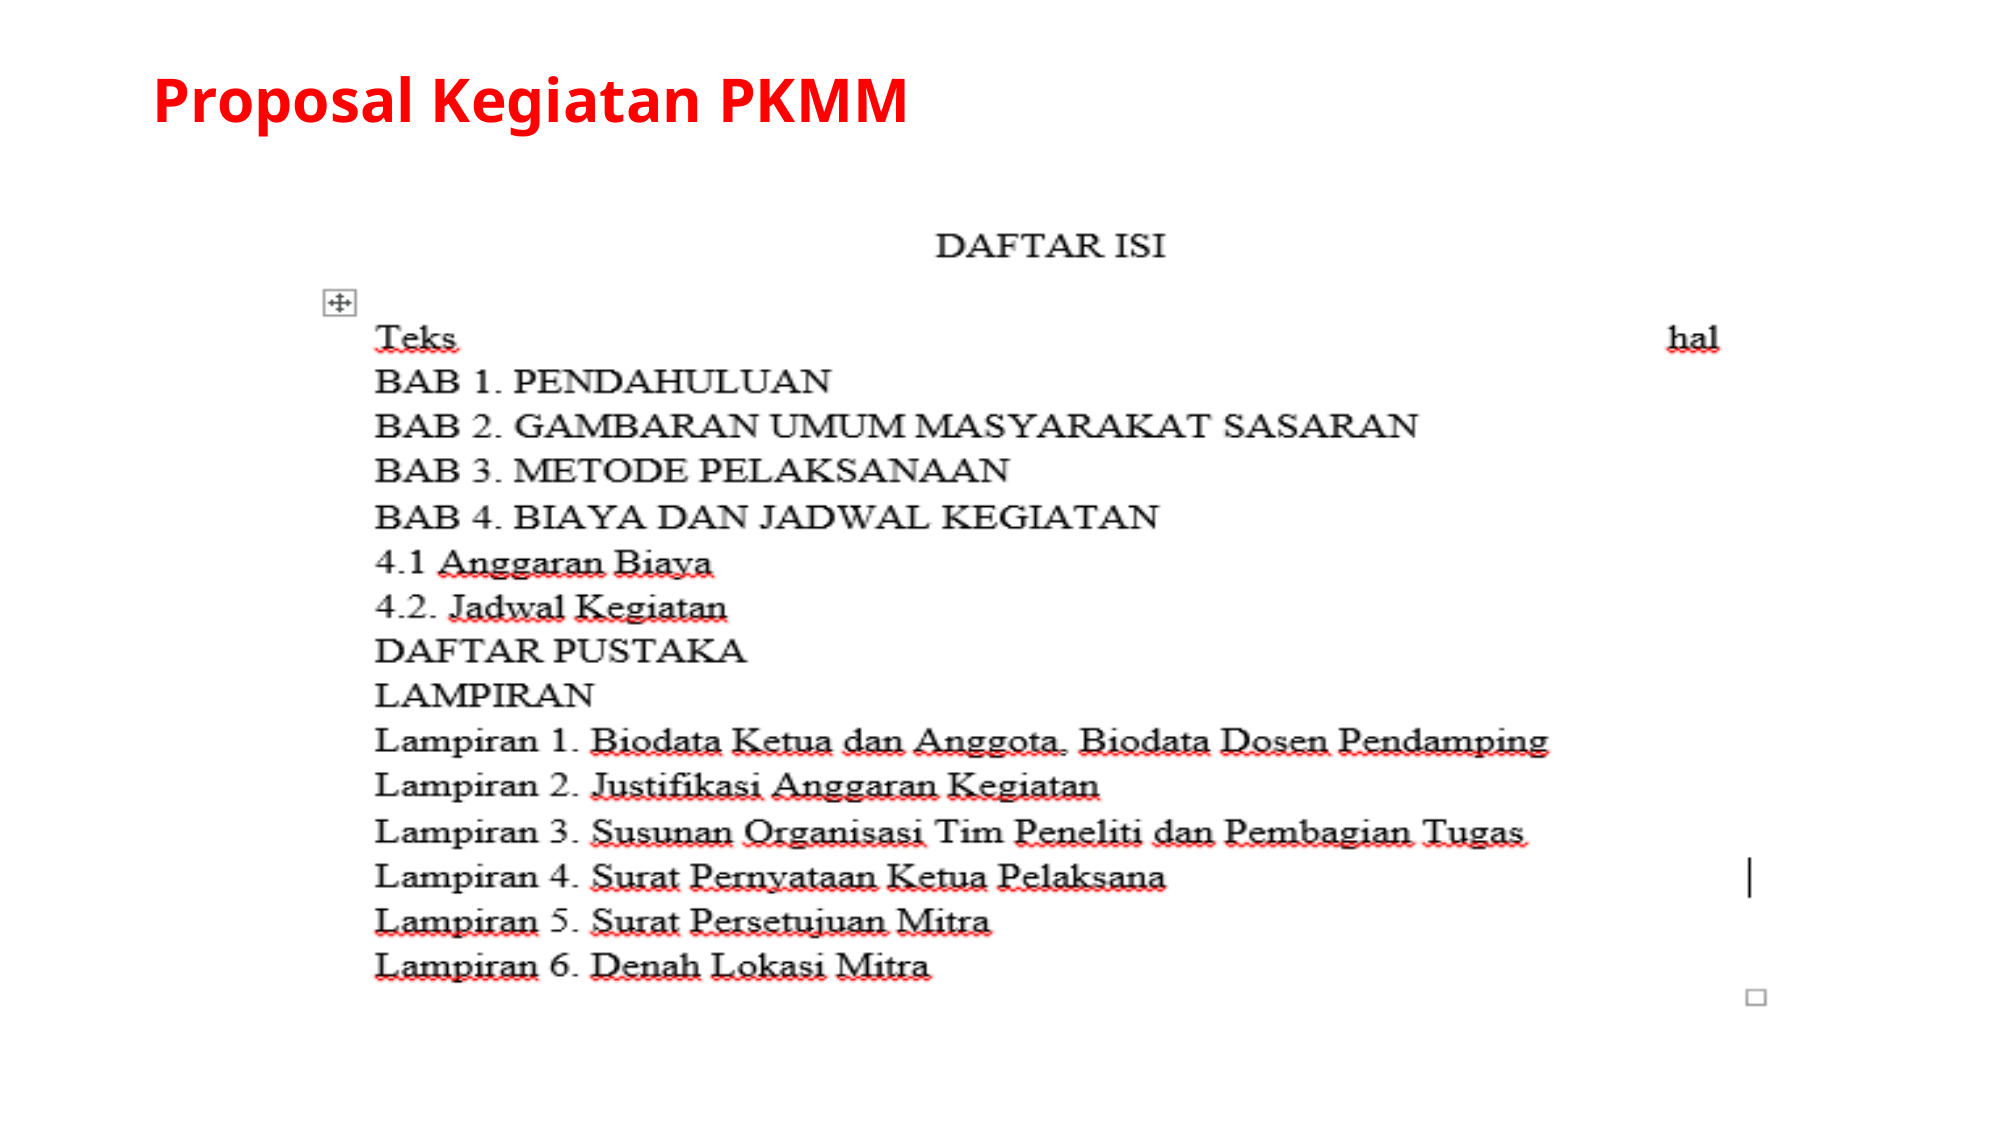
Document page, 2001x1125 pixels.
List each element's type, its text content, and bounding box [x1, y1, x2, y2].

title Proposal Kegiatan PKMM [137, 62, 1875, 144]
picture [229, 162, 1873, 1100]
